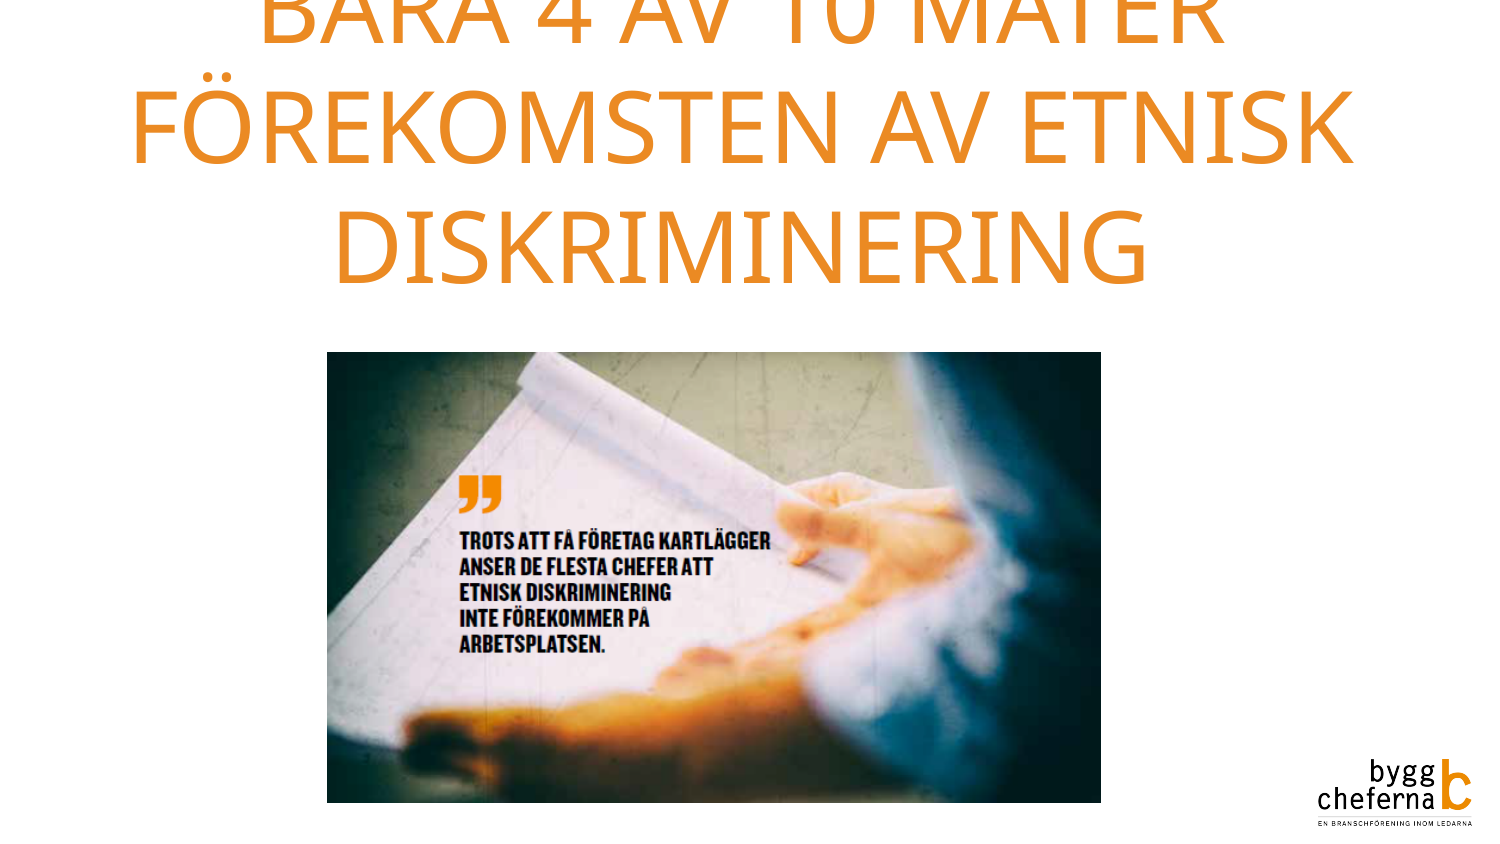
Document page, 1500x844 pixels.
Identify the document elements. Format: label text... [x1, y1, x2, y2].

title Bara 4 av 10 mäter förekomsten av etnisk diskriminering [25, 28, 1457, 311]
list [327, 352, 1102, 803]
picture [1318, 759, 1472, 826]
